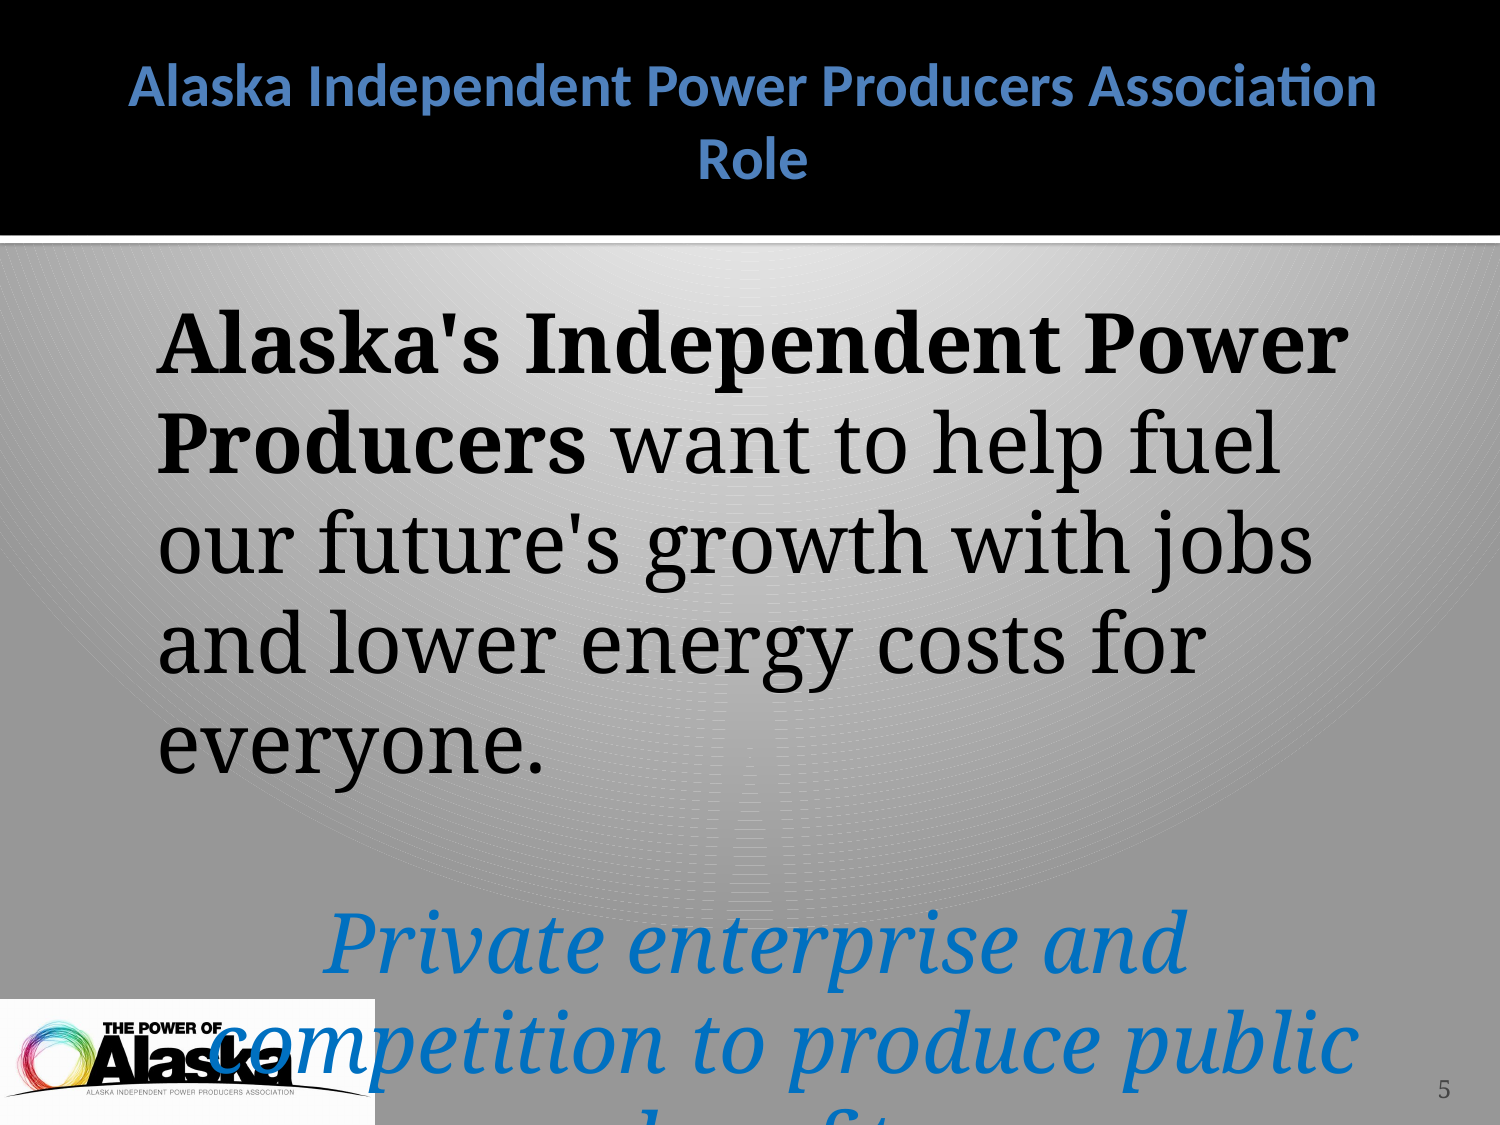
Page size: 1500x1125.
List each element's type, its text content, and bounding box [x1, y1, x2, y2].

picture [0, 999, 375, 1125]
list Alaska's Independent Power Producers want to help fuel our future's growth with jobs and lower energy costs for everyone. Private enterprise and competition to produce public benefits [75, 275, 1425, 1125]
title Alaska Independent Power Producers Association Role [75, 37, 1425, 200]
slide_number 5 [1345, 1062, 1467, 1108]
